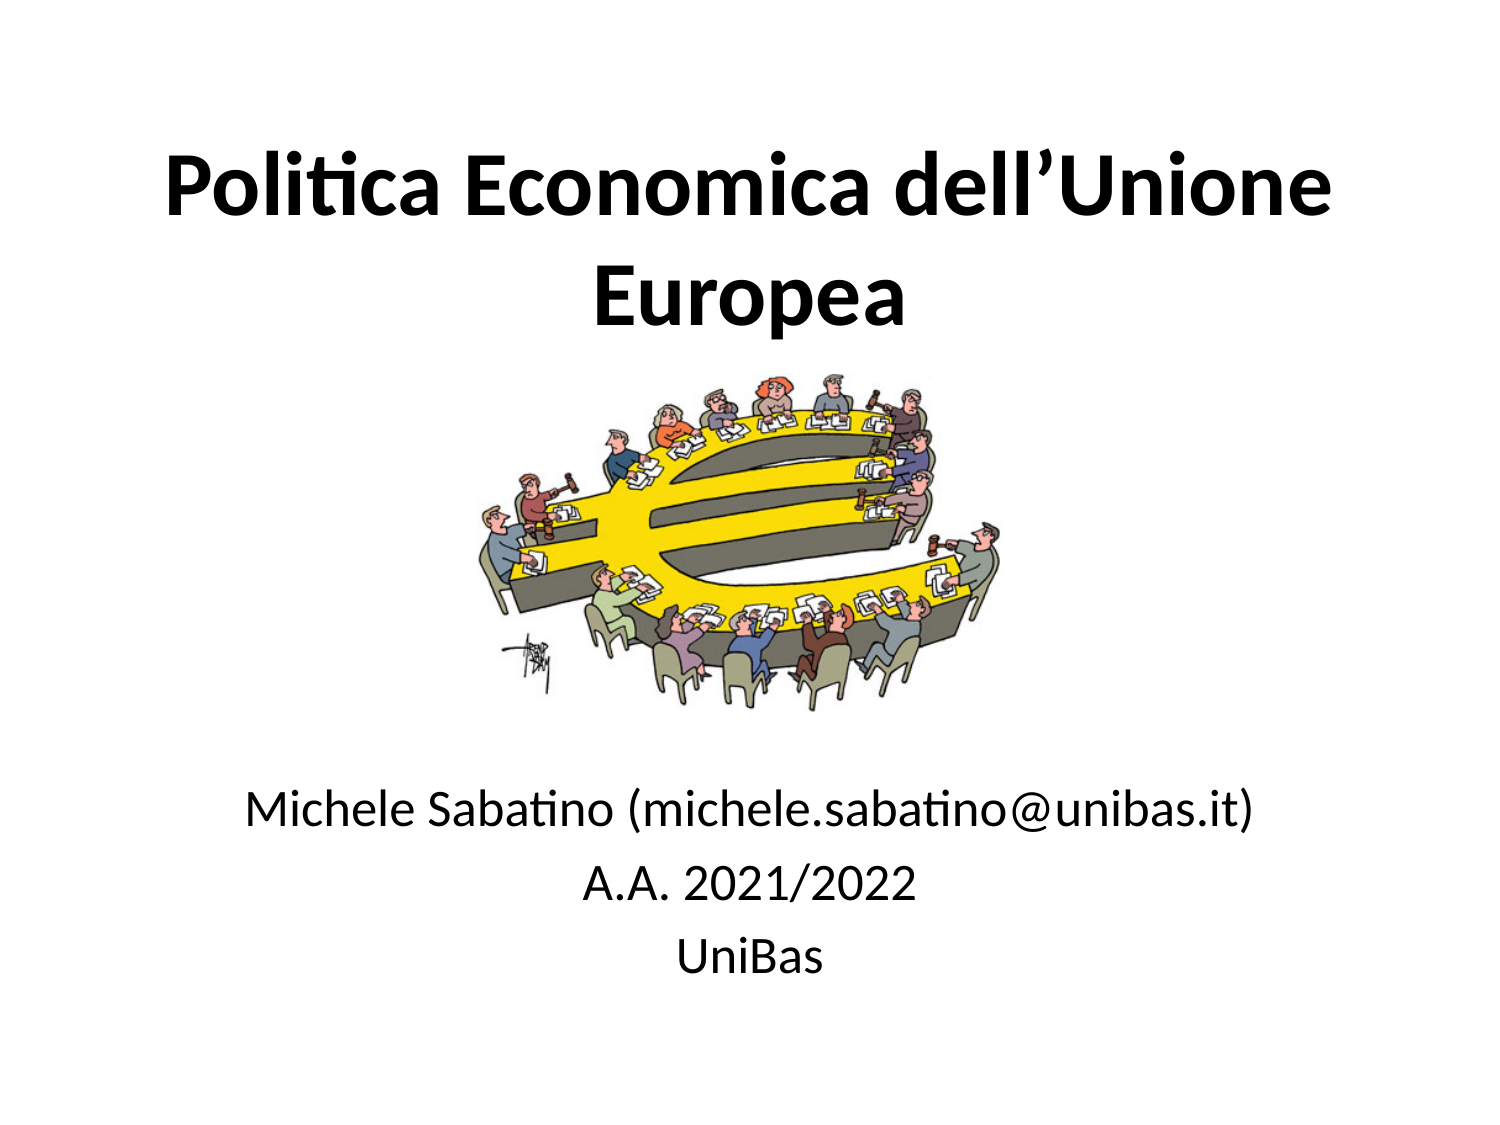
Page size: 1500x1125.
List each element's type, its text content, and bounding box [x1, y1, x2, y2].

subtitle Michele Sabatino (michele.sabatino@unibas.it) A.A. 2021/2022 UniBas [225, 766, 1275, 1054]
title Politica Economica dell’Unione Europea [112, 113, 1388, 355]
picture [448, 373, 1052, 713]
